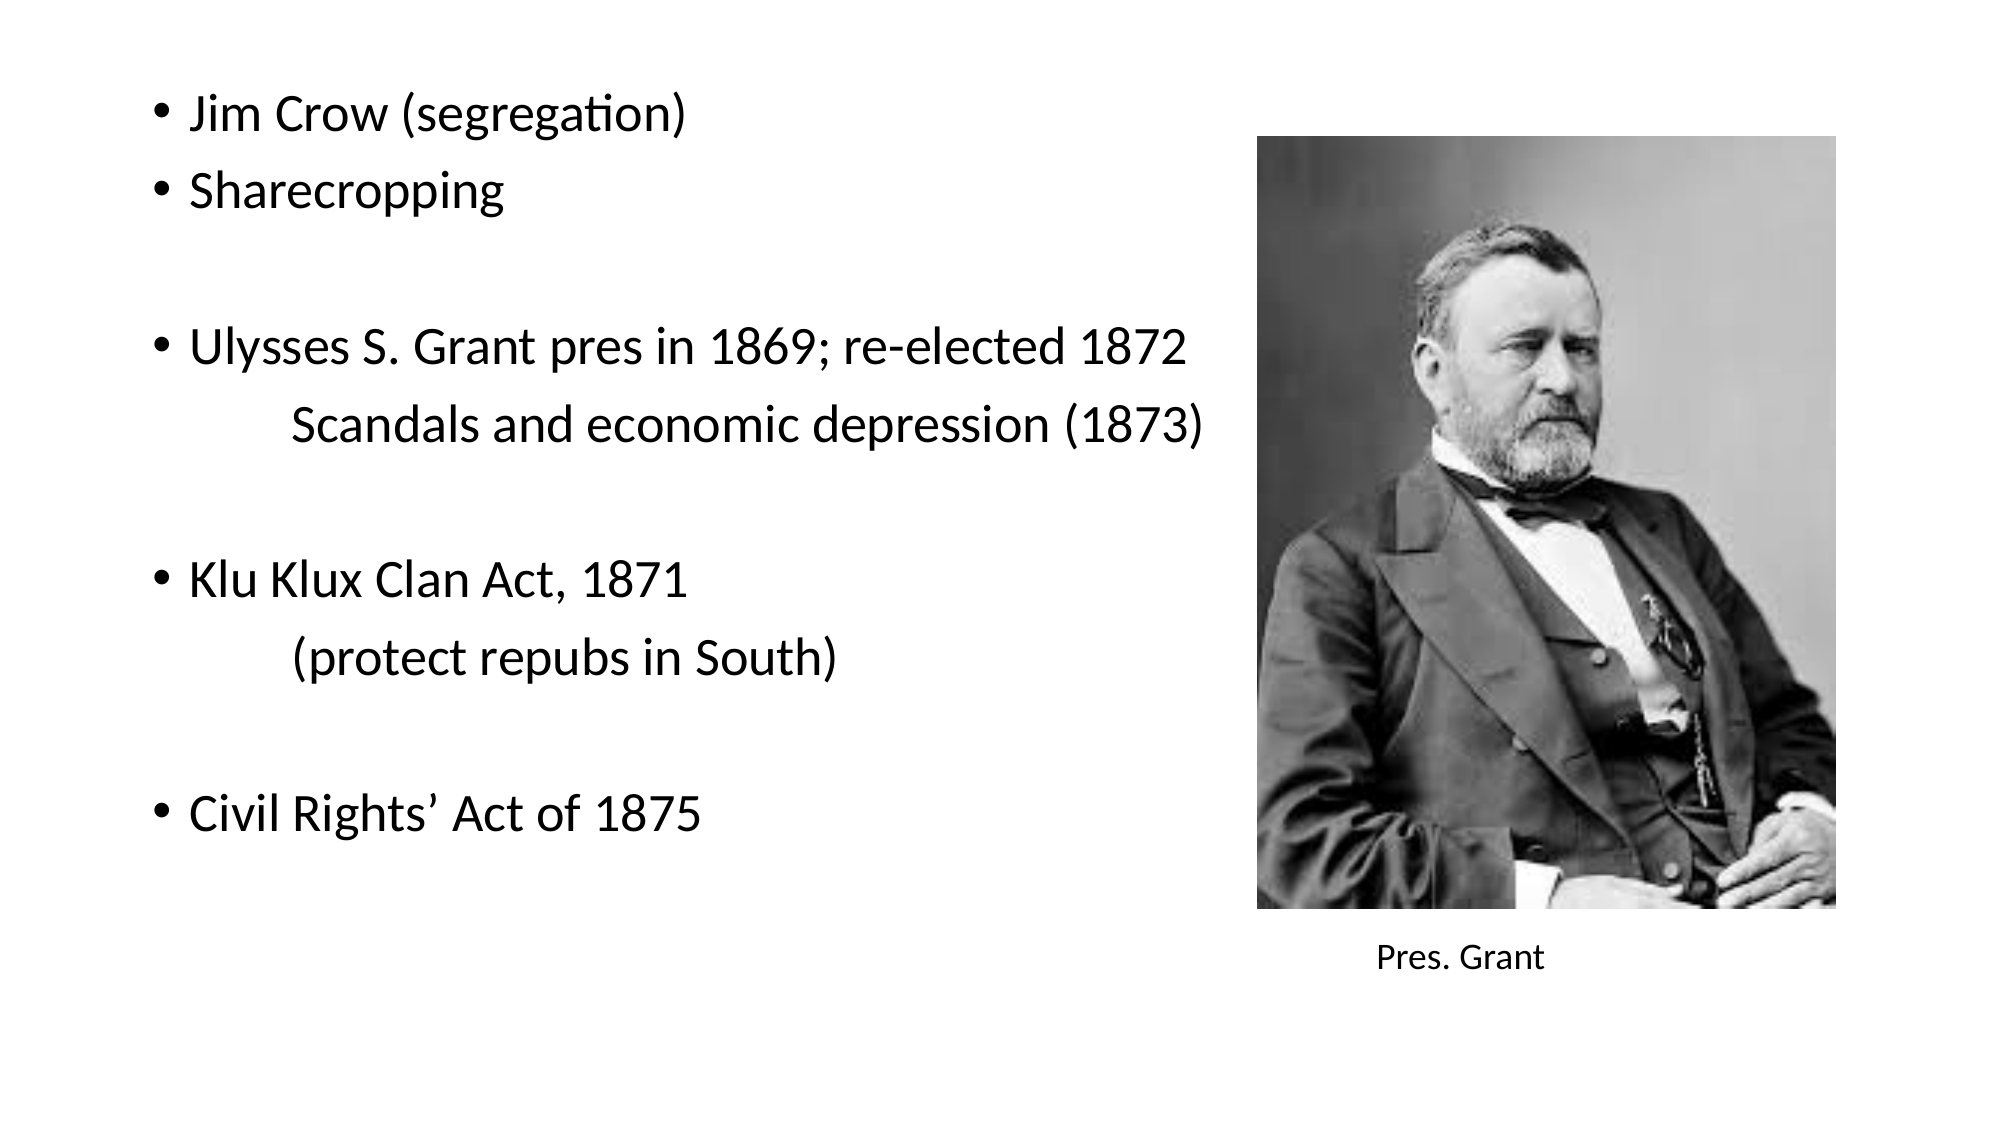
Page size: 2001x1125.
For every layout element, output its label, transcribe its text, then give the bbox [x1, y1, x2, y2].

picture [1257, 136, 1836, 909]
list Jim Crow (segregation) Sharecropping Ulysses S. Grant pres in 1869; re-elected 1872 Scandals and economic depression (1873) Klu Klux Clan Act, 1871 (protect repubs in South) Civil Rights’ Act of 1875 [137, 76, 1863, 1014]
text_box Pres. Grant [1361, 924, 1561, 985]
